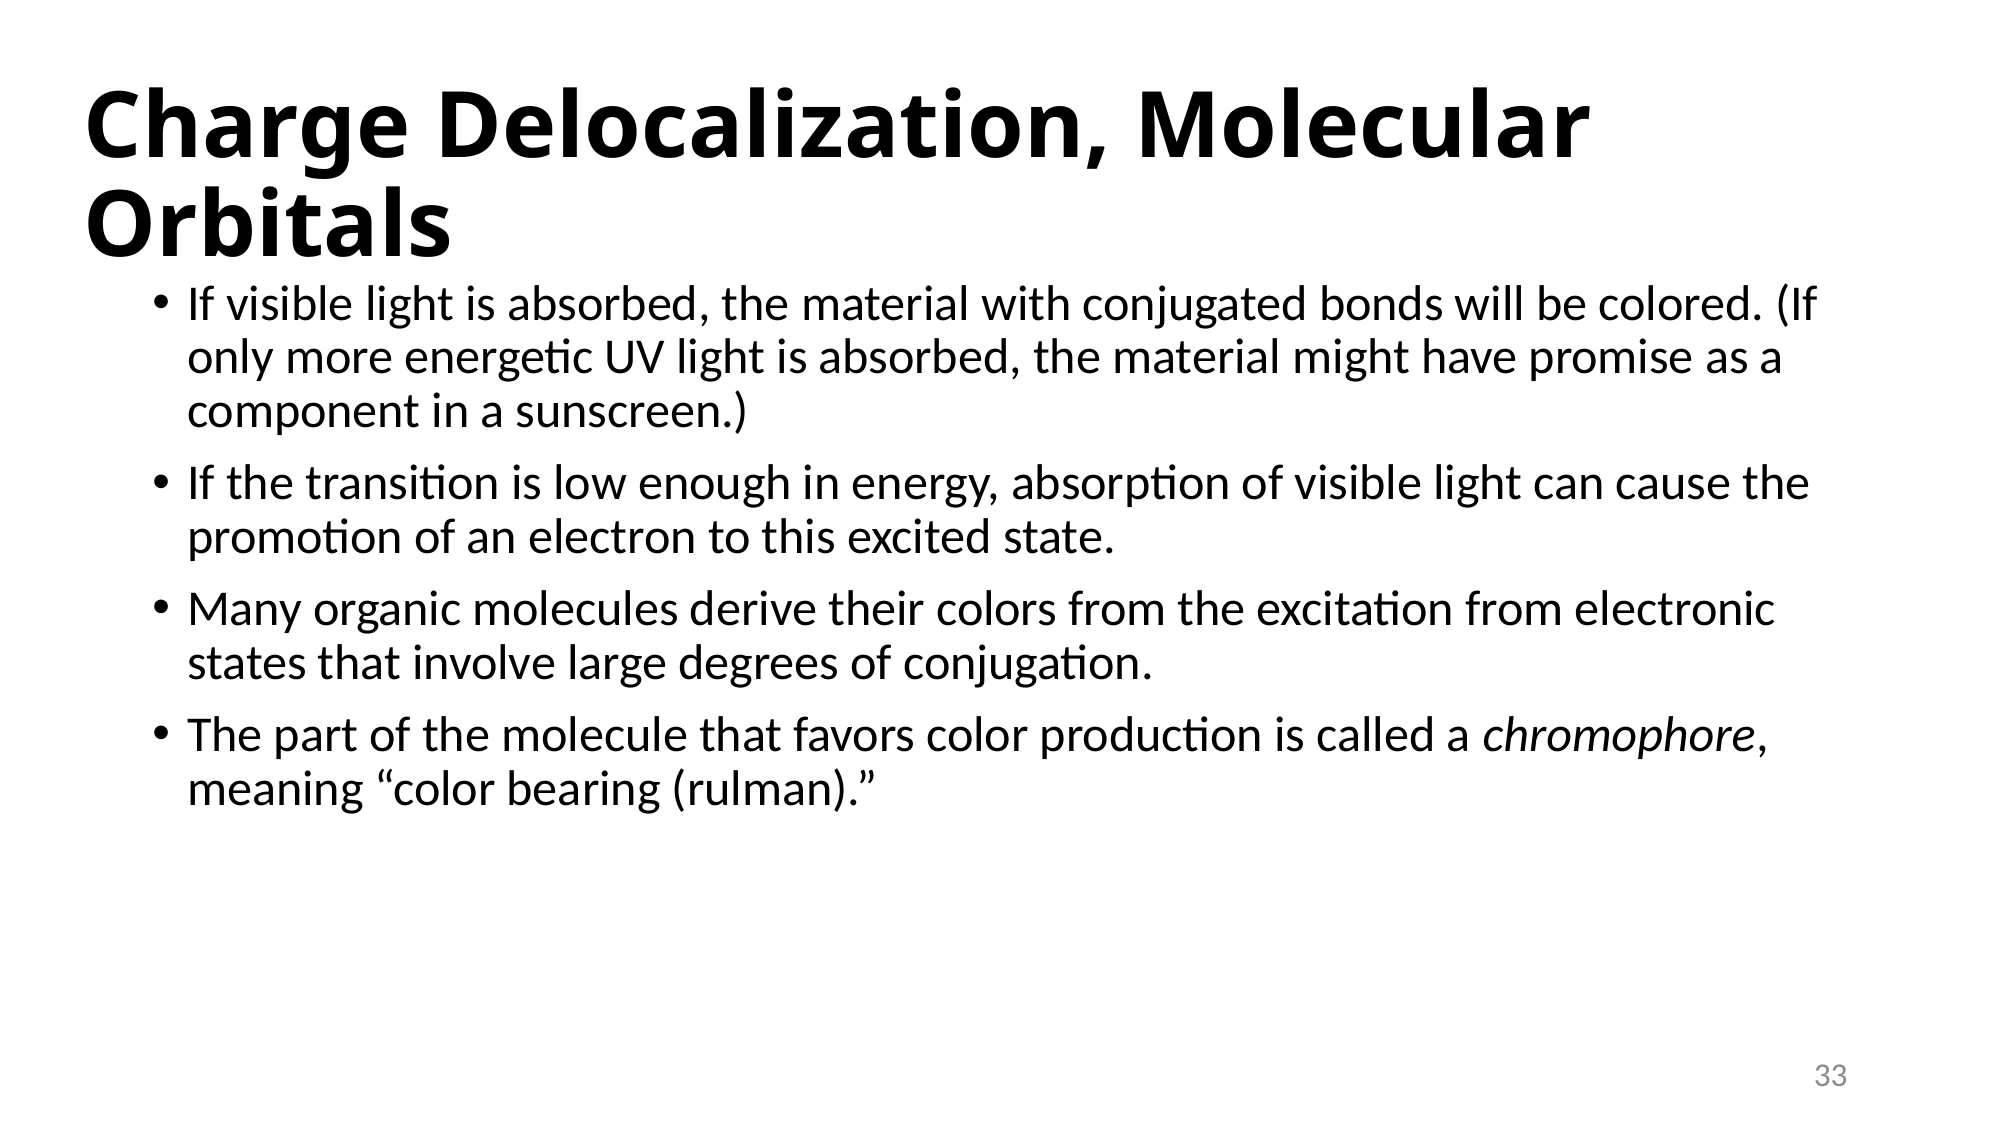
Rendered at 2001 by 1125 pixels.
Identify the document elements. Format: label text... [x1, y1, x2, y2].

list If visible light is absorbed, the material with conjugated bonds will be colored. (If only more energetic UV light is absorbed, the material might have promise as a component in a sunscreen.) If the transition is low enough in energy, absorption of visible light can cause the promotion of an electron to this excited state. Many organic molecules derive their colors from the excitation from electronic states that involve large degrees of conjugation. The part of the molecule that favors color production is called a chromophore, meaning “color bearing (rulman).” [137, 269, 1863, 1095]
title Charge Delocalization, Molecular Orbitals [68, 68, 1969, 286]
slide_number 33 [1412, 1042, 1863, 1103]
